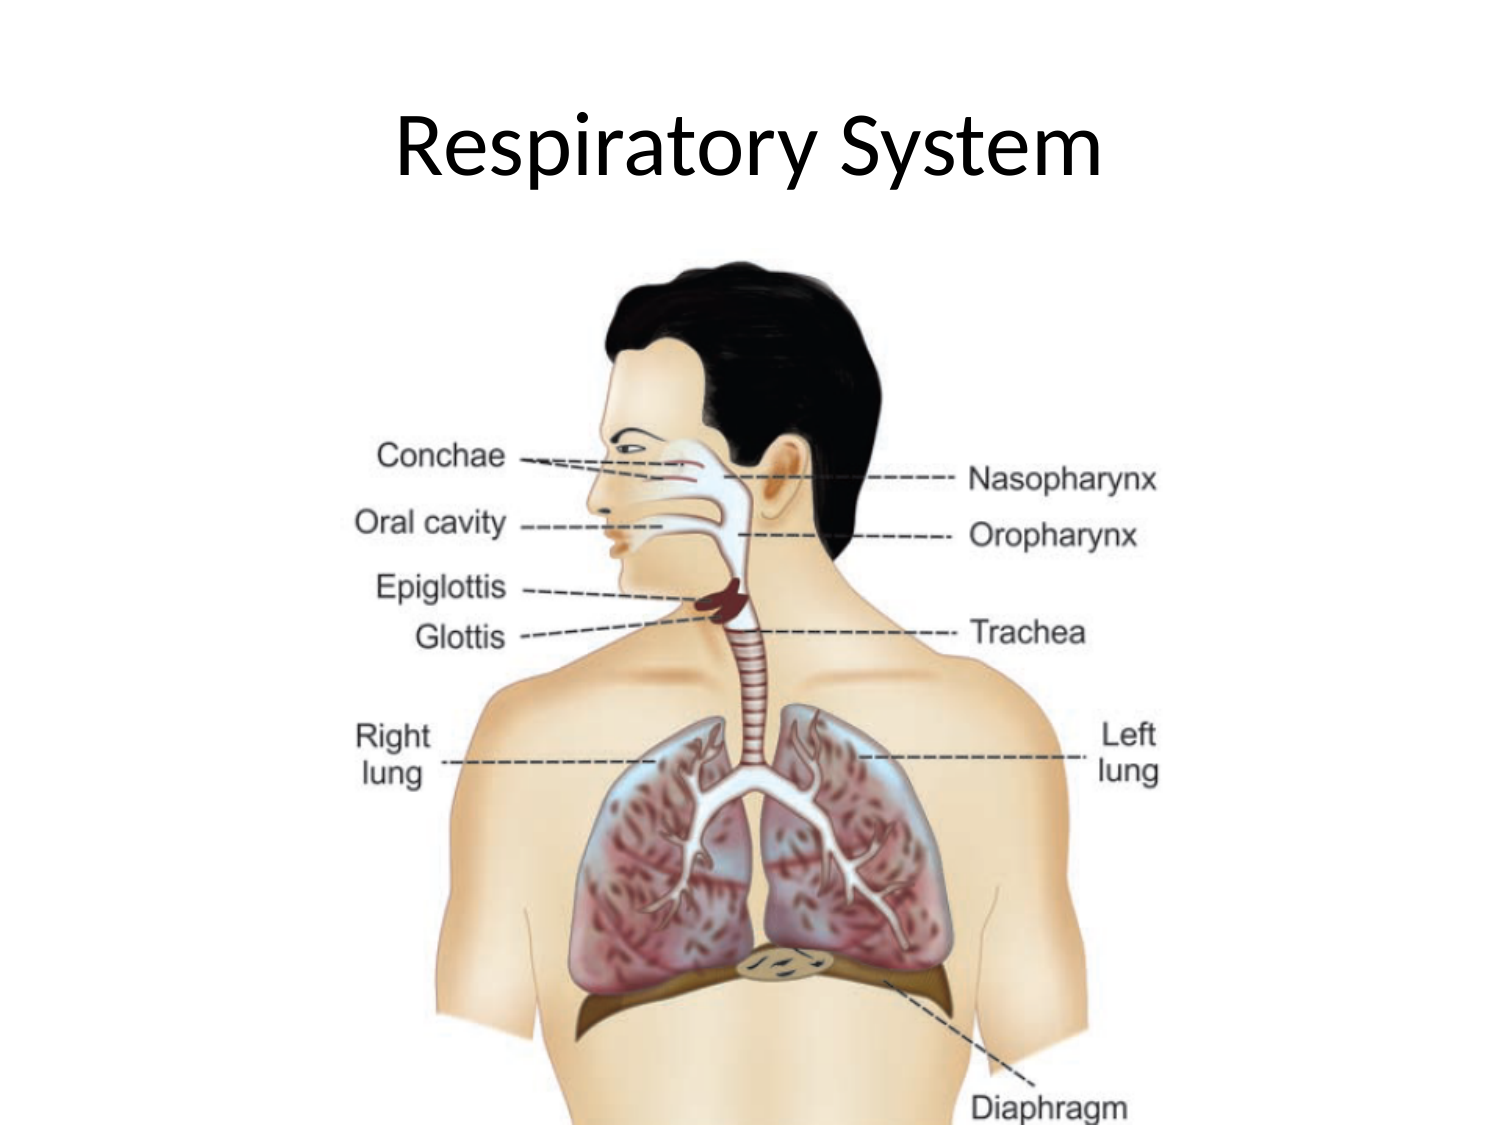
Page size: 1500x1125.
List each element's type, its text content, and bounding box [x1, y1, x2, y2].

picture [322, 248, 1178, 1125]
title Respiratory System [75, 45, 1425, 233]
